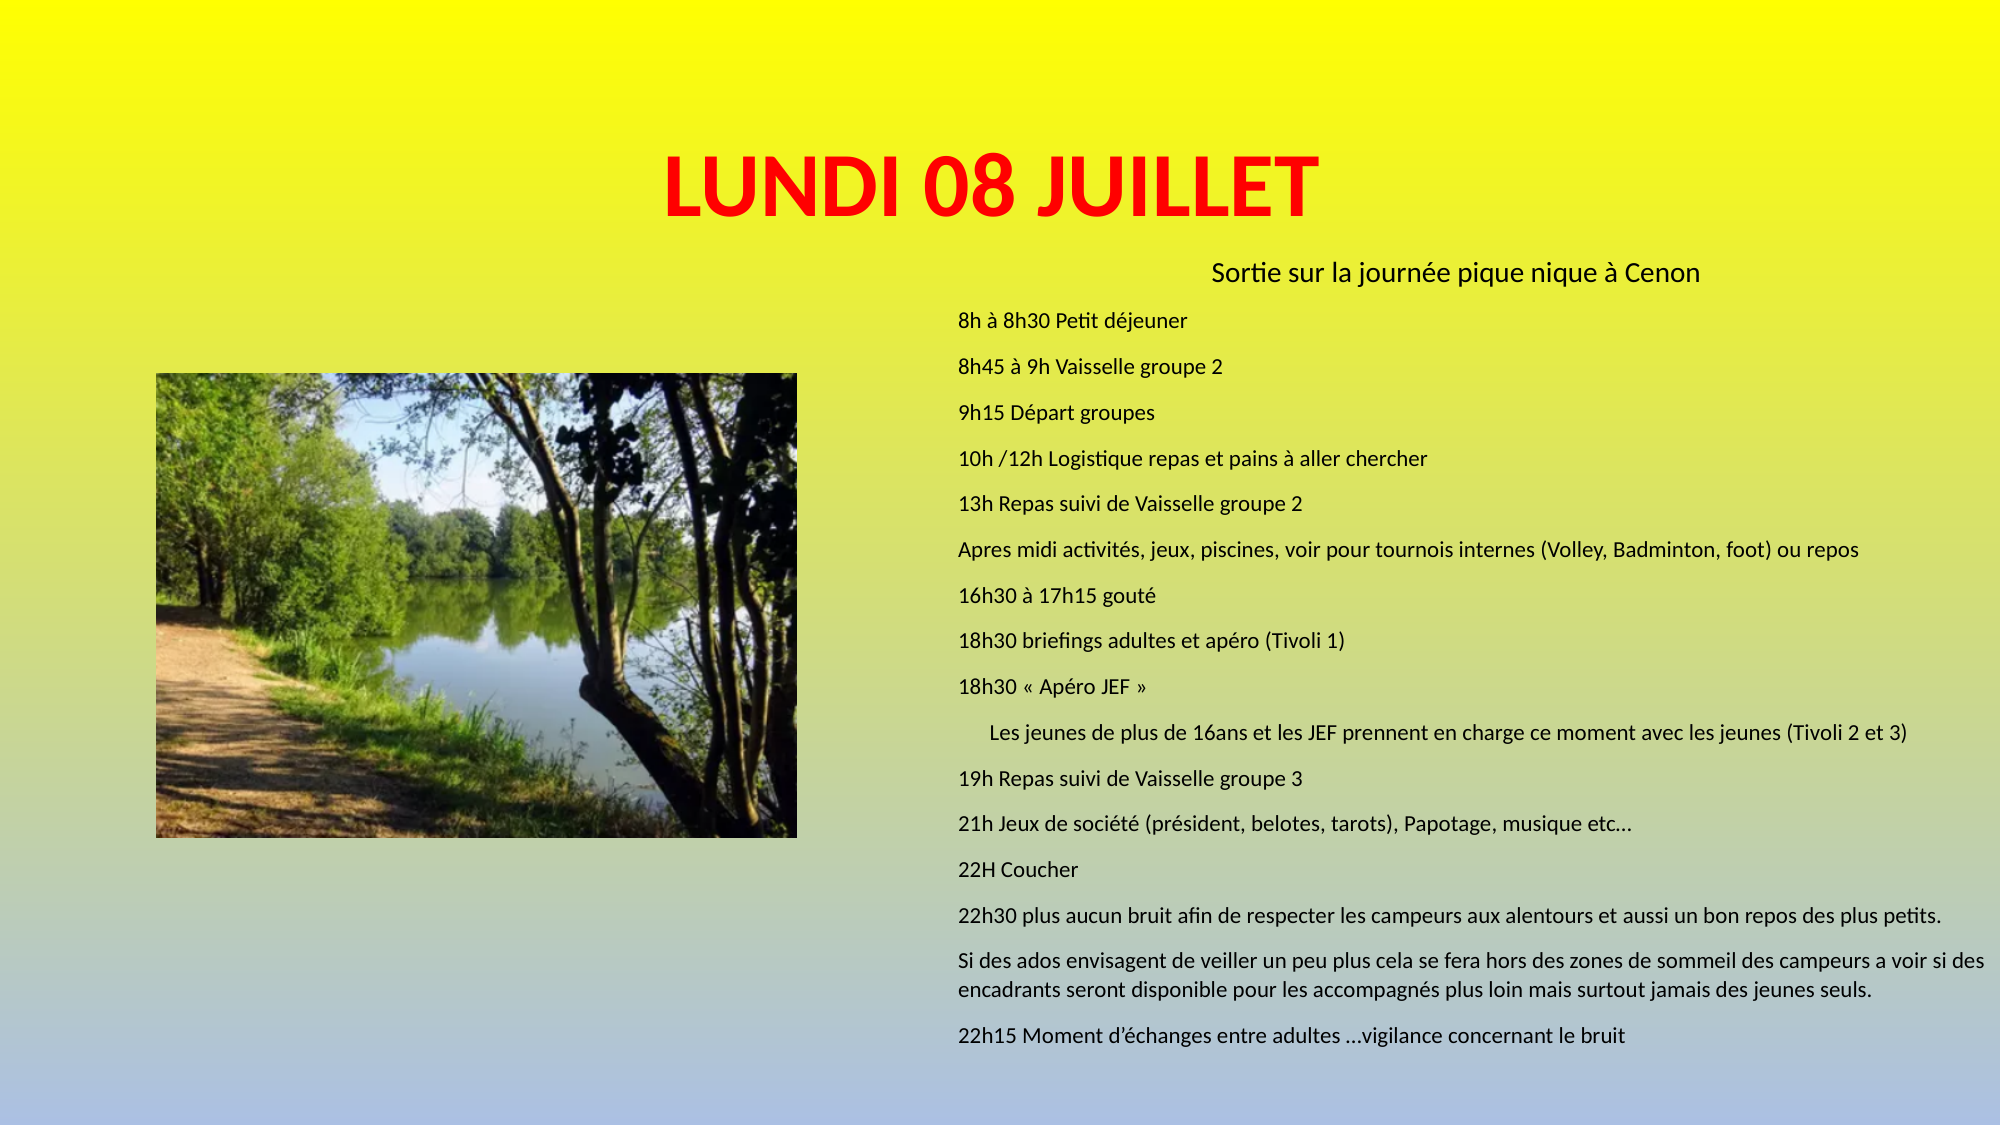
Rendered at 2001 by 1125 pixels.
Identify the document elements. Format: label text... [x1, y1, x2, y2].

text_box LUNDI 08 JUILLET [649, 117, 1351, 242]
picture [156, 373, 797, 838]
text_box Sortie sur la journée pique nique à Cenon 8h à 8h30 Petit déjeuner 8h45 à 9h Vaisselle groupe 2 9h15 Départ groupes 10h /12h Logistique repas et pains à aller chercher 13h Repas suivi de Vaisselle groupe 2 Apres midi activités, jeux, piscines, voir pour tournois internes (Volley, Badminton, foot) ou repos 16h30 à 17h15 gouté 18h30 briefings adultes et apéro (Tivoli 1) 18h30 « Apéro JEF » Les jeunes de plus de 16ans et les JEF prennent en charge ce moment avec les jeunes (Tivoli 2 et 3) 19h Repas suivi de Vaisselle groupe 3 21h Jeux de société (président, belotes, tarots), Papotage, musique etc… 22H Coucher 22h30 plus aucun bruit afin de respecter les campeurs aux alentours et aussi un bon repos des plus petits. Si des ados envisagent de veiller un peu plus cela se fera hors des zones de sommeil des campeurs a voir si des encadrants seront disponible pour les accompagnés plus loin mais surtout jamais des jeunes seuls. 22h15 Moment d’échanges entre adultes …vigilance concernant le bruit [943, 243, 2000, 1056]
